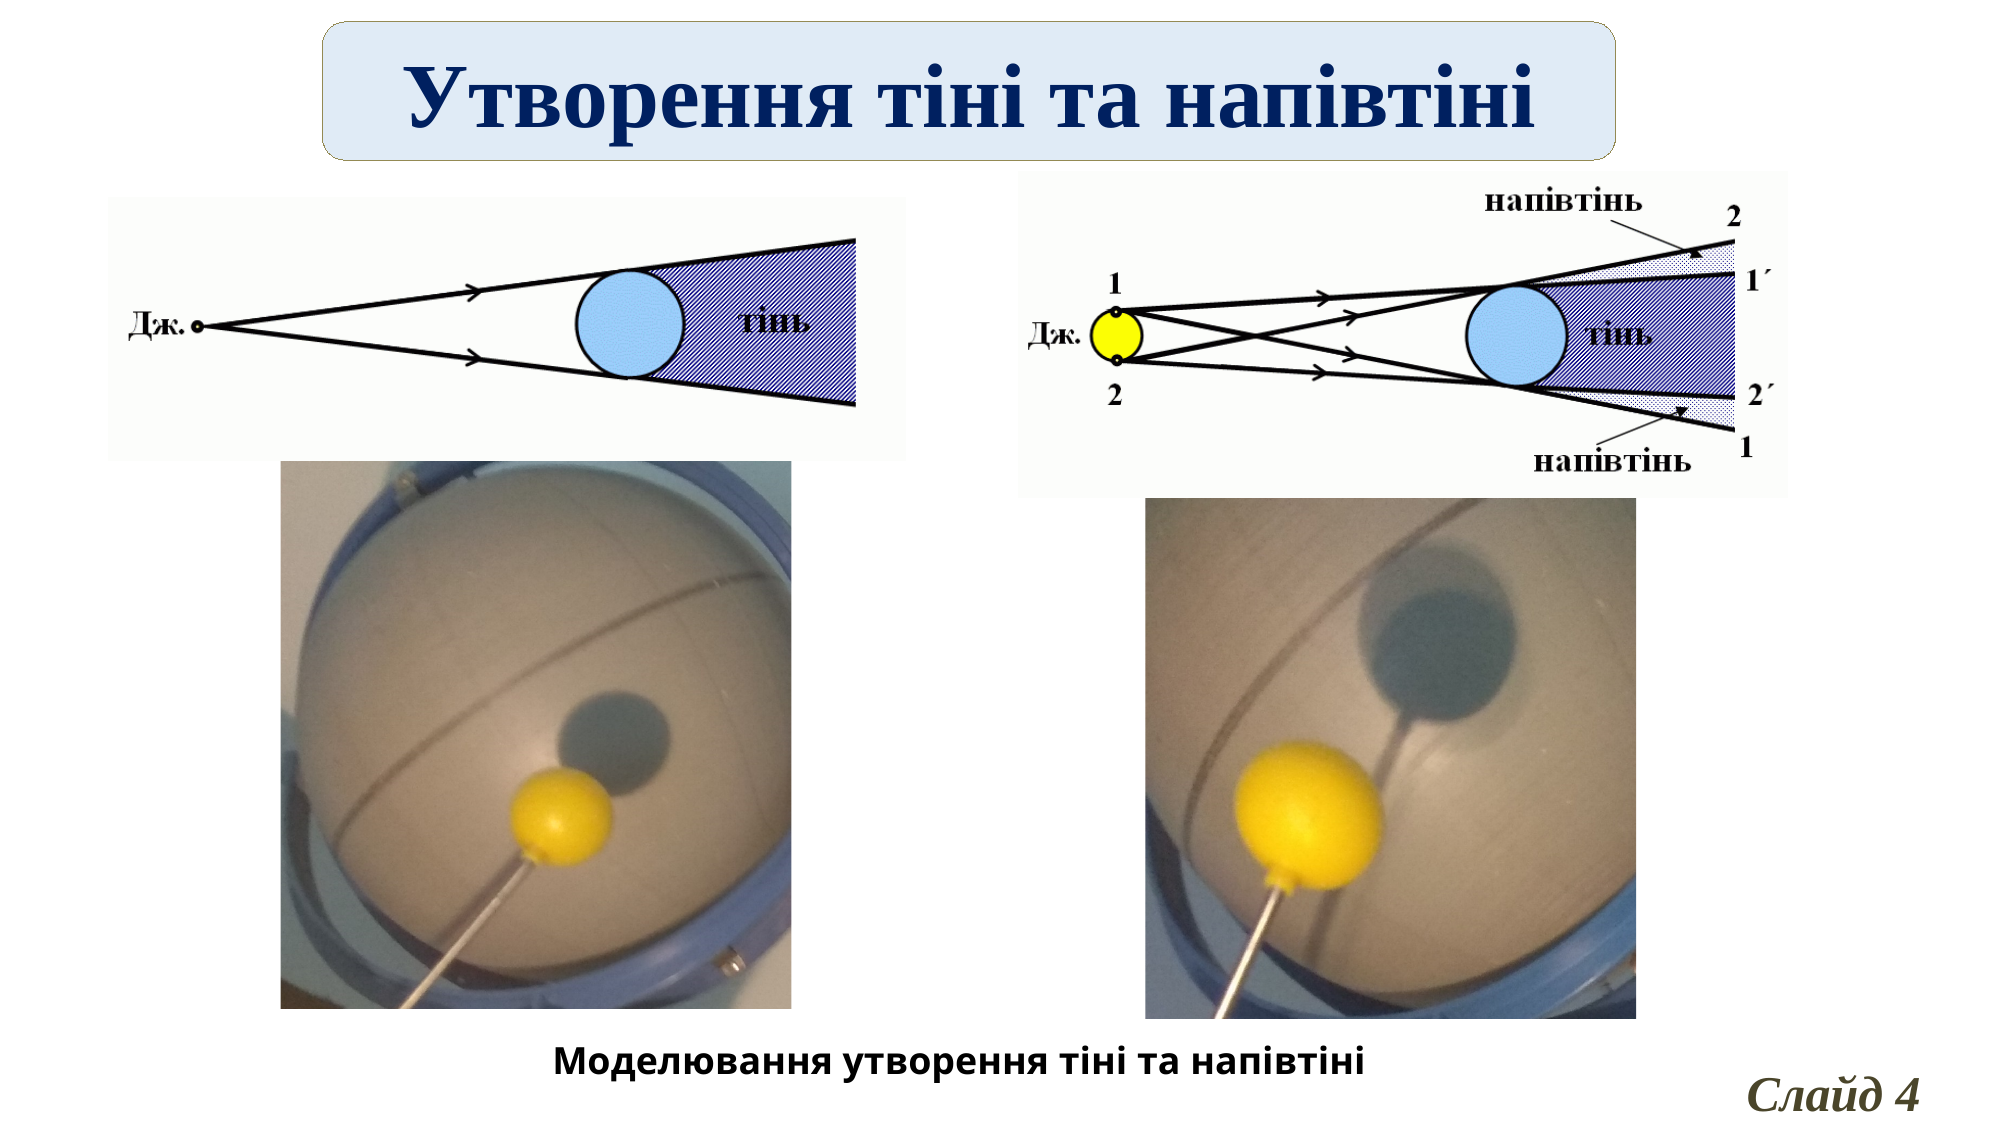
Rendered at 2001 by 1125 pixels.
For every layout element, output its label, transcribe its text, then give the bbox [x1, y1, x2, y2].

text_box Утворення тіні та напівтіні [322, 21, 1616, 161]
picture [1018, 171, 1789, 1019]
text_box Моделювання утворення тіні та напівтіні [537, 1029, 1381, 1090]
text_box Слайд 4 [1710, 1049, 1957, 1125]
picture [108, 196, 906, 1010]
